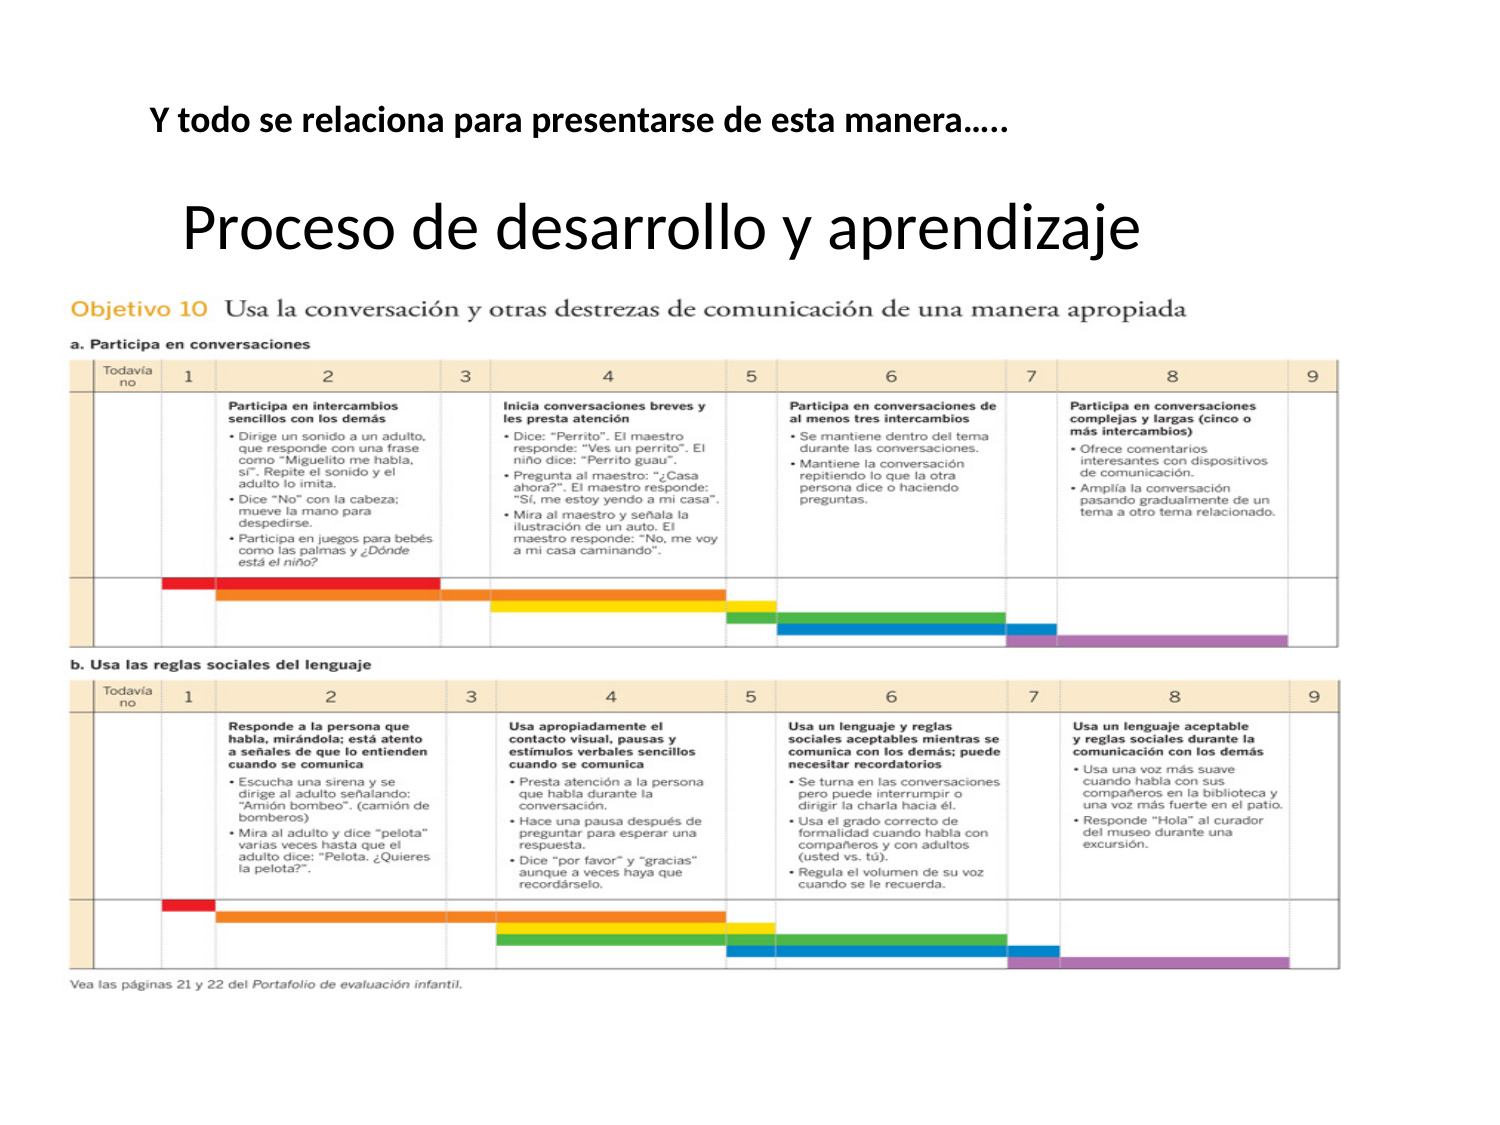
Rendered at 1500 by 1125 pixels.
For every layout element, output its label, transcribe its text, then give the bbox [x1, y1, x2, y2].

picture [49, 287, 1363, 1003]
list Proceso de desarrollo y aprendizaje [62, 174, 1413, 918]
text_box Y todo se relaciona para presentarse de esta manera….. [50, 87, 1138, 148]
